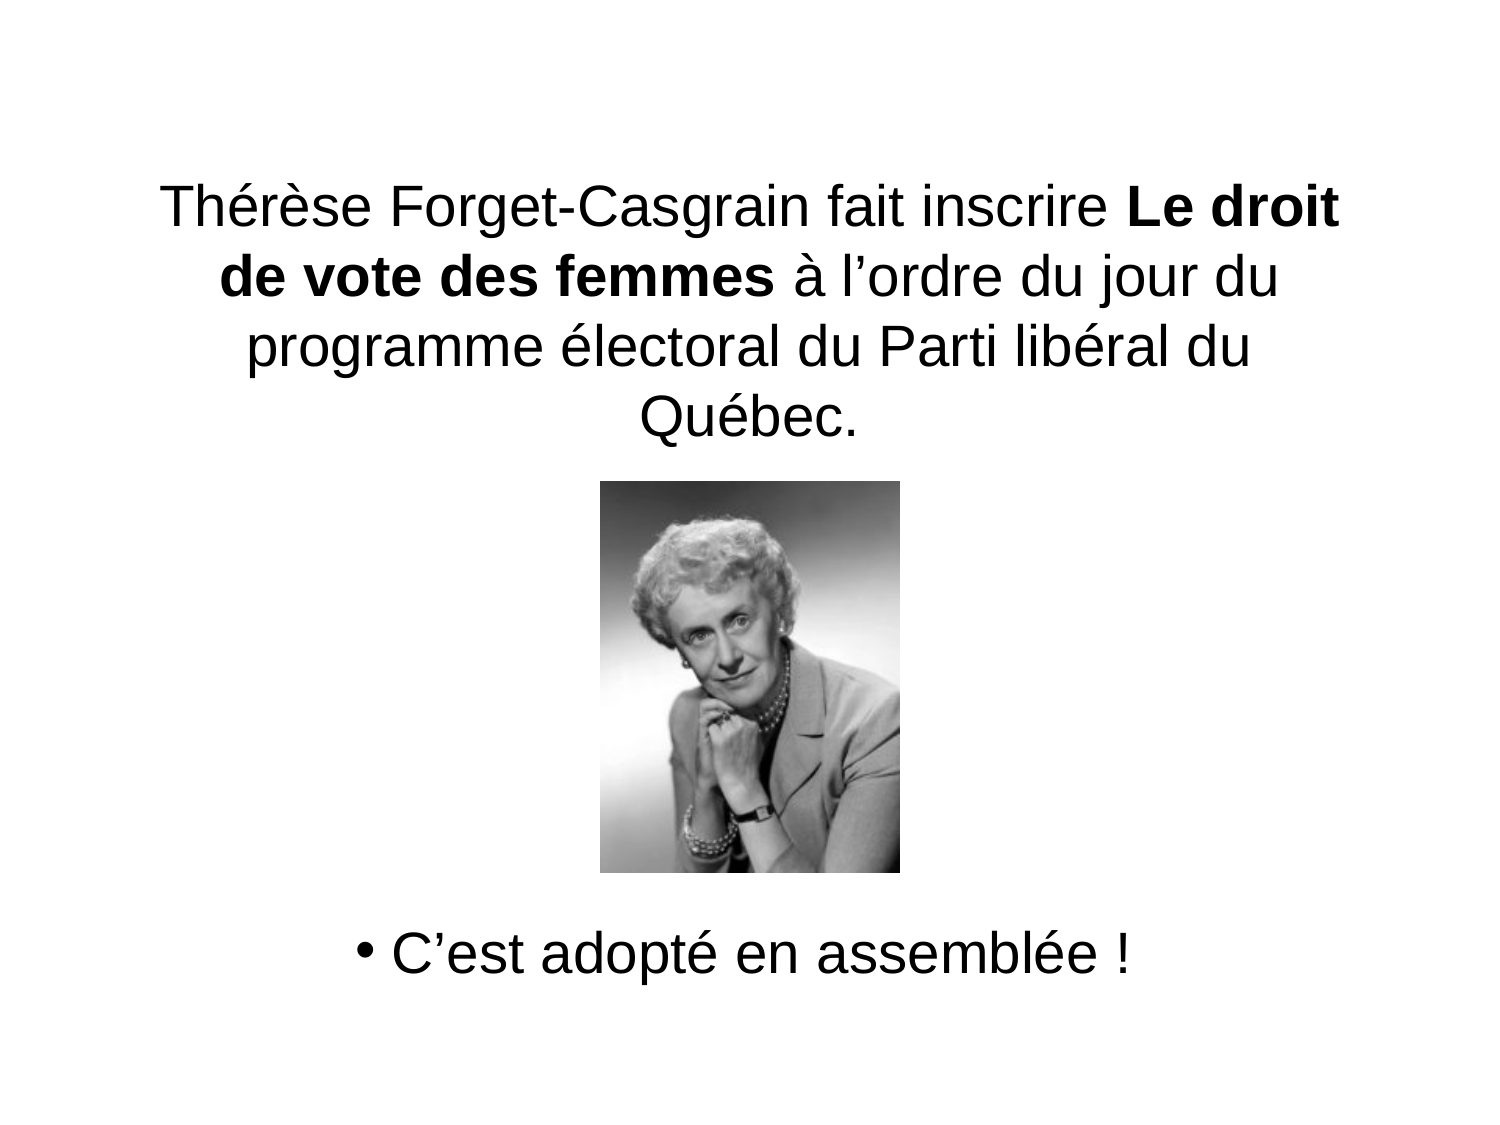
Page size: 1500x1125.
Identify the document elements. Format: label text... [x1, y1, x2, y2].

picture [599, 481, 901, 873]
text_box Thérèse Forget-Casgrain fait inscrire Le droit de vote des femmes à l’ordre du jour du programme électoral du Parti libéral du Québec. [141, 160, 1359, 456]
text_box C’est adopté en assemblée ! [340, 907, 1148, 993]
